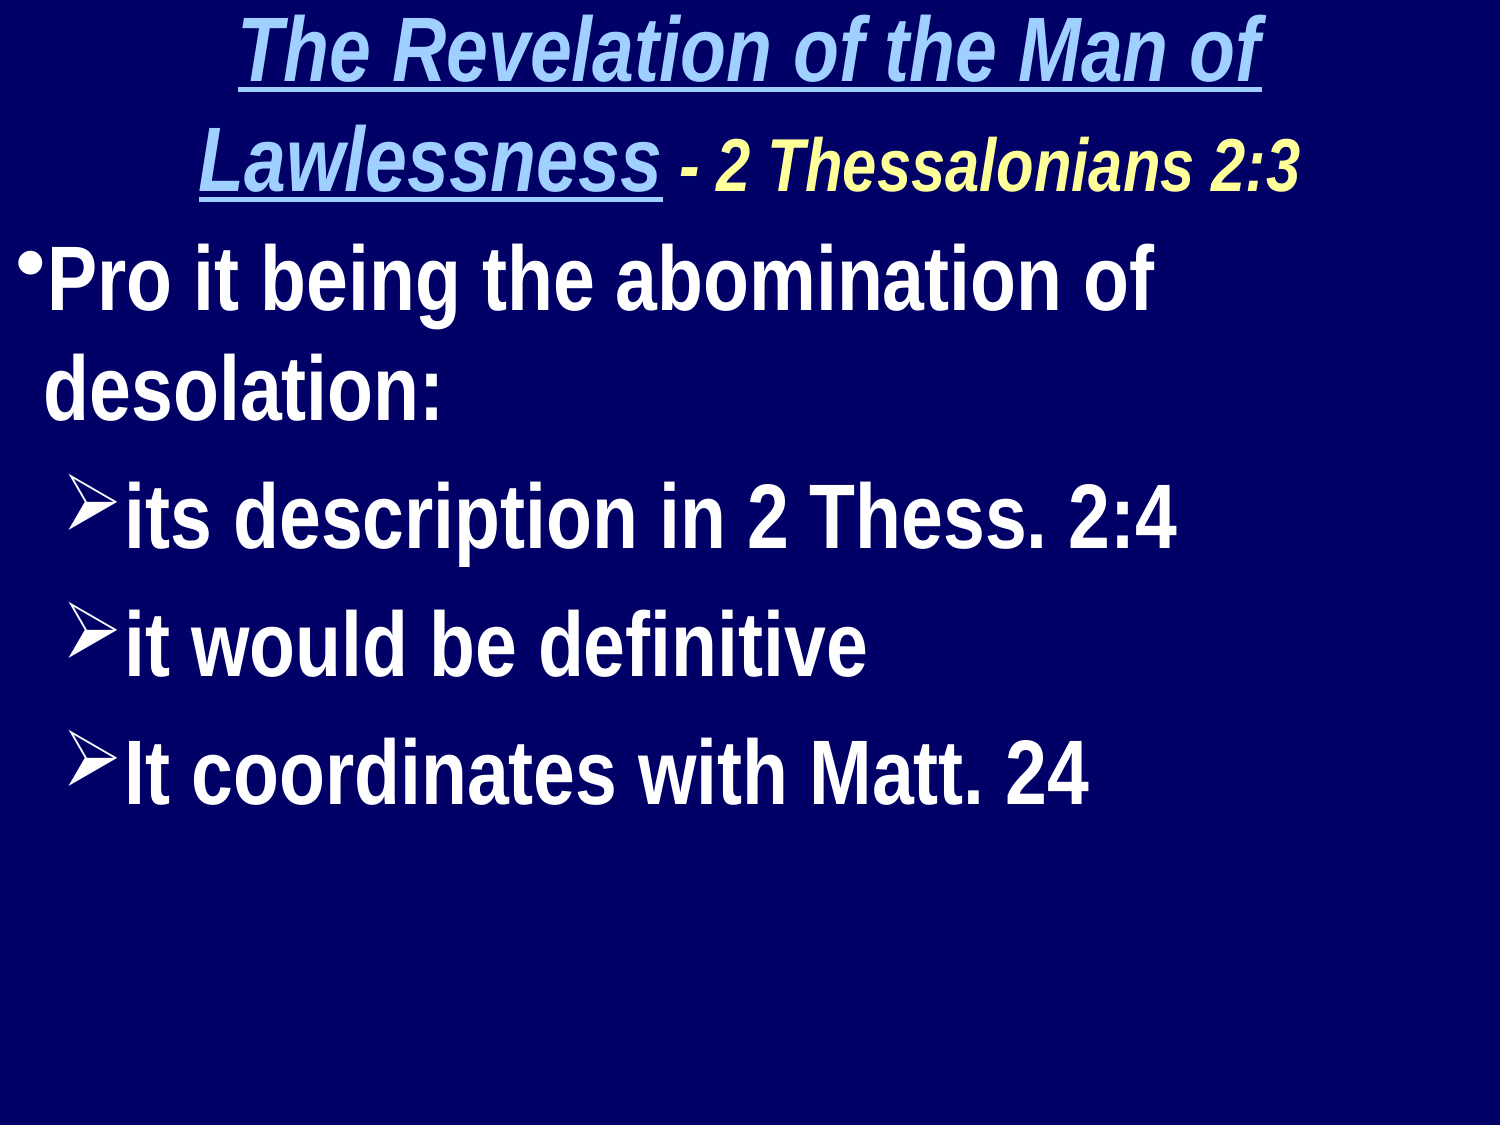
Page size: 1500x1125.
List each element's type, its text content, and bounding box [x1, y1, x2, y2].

list Pro it being the abomination of desolation: its description in 2 Thess. 2:4 it would be definitive It coordinates with Matt. 24 [0, 211, 1500, 1125]
title The Revelation of the Man of Lawlessness - 2 Thessalonians 2:3 [0, 0, 1500, 210]
